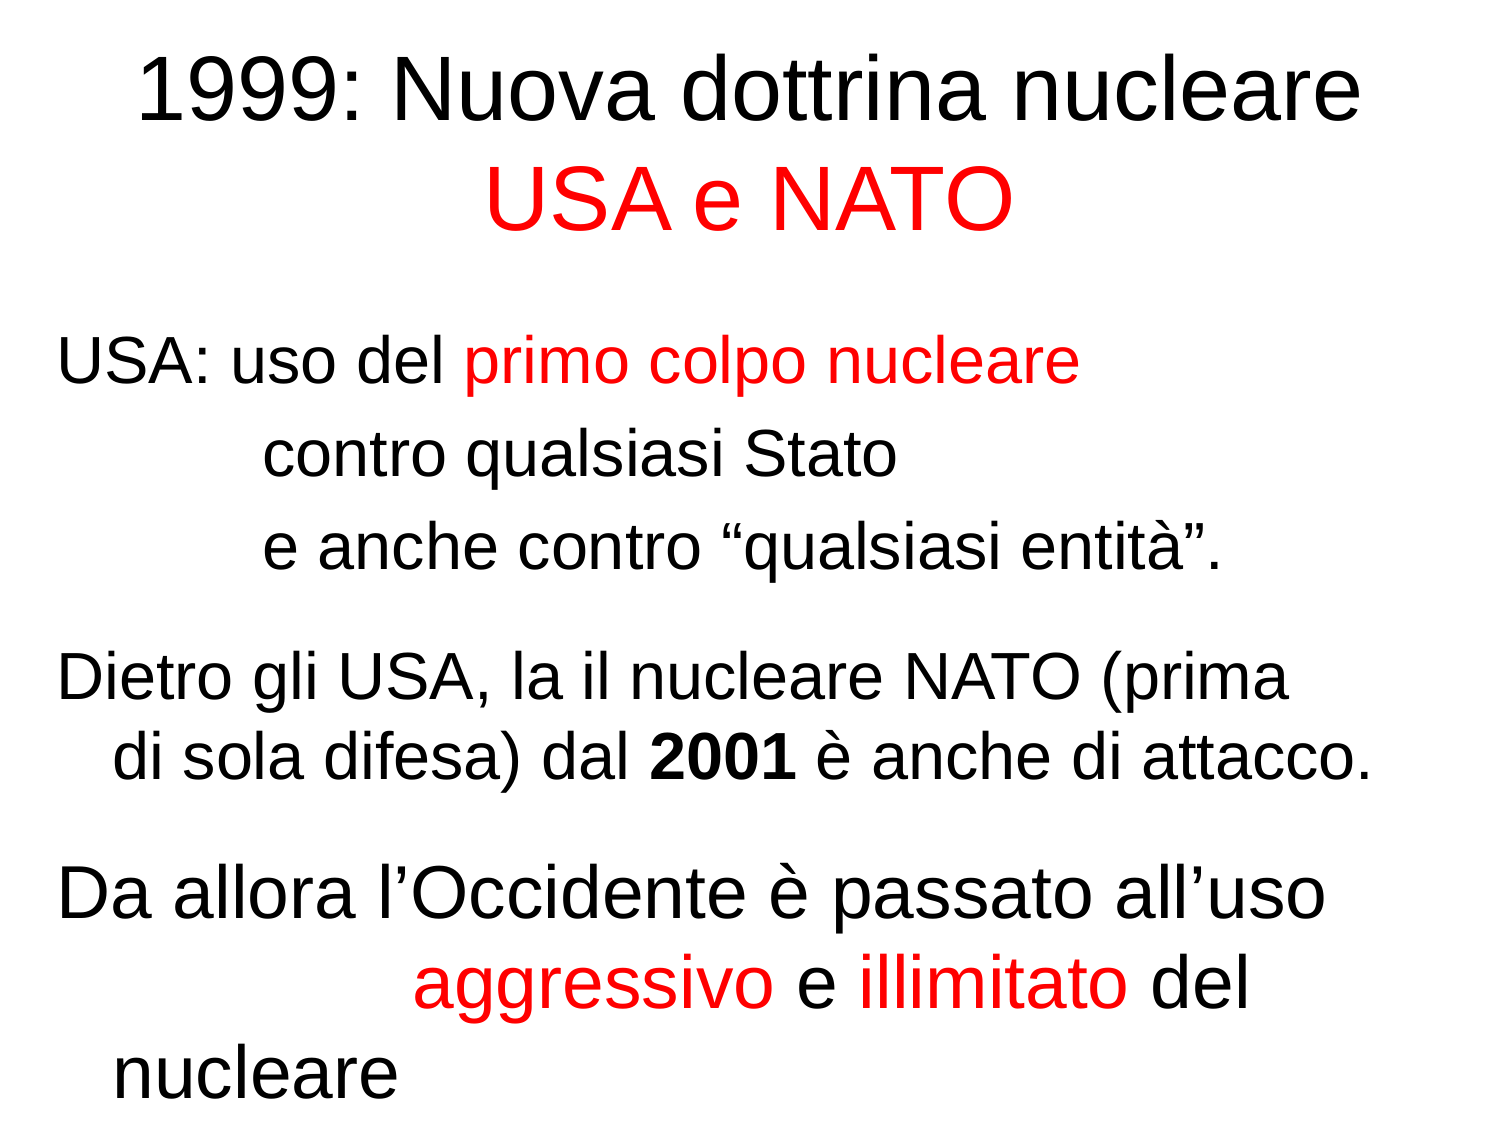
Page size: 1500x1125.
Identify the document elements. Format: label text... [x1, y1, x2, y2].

list USA: uso del primo colpo nucleare contro qualsiasi Stato e anche contro “qualsiasi entità”. Dietro gli USA, la il nucleare NATO (prima di sola difesa) dal 2001 è anche di attacco. Da allora l’Occidente è passato all’uso aggressivo e illimitato del nucleare [41, 308, 1448, 1000]
title 1999: Nuova dottrina nucleare USA e NATO [74, 44, 1426, 233]
